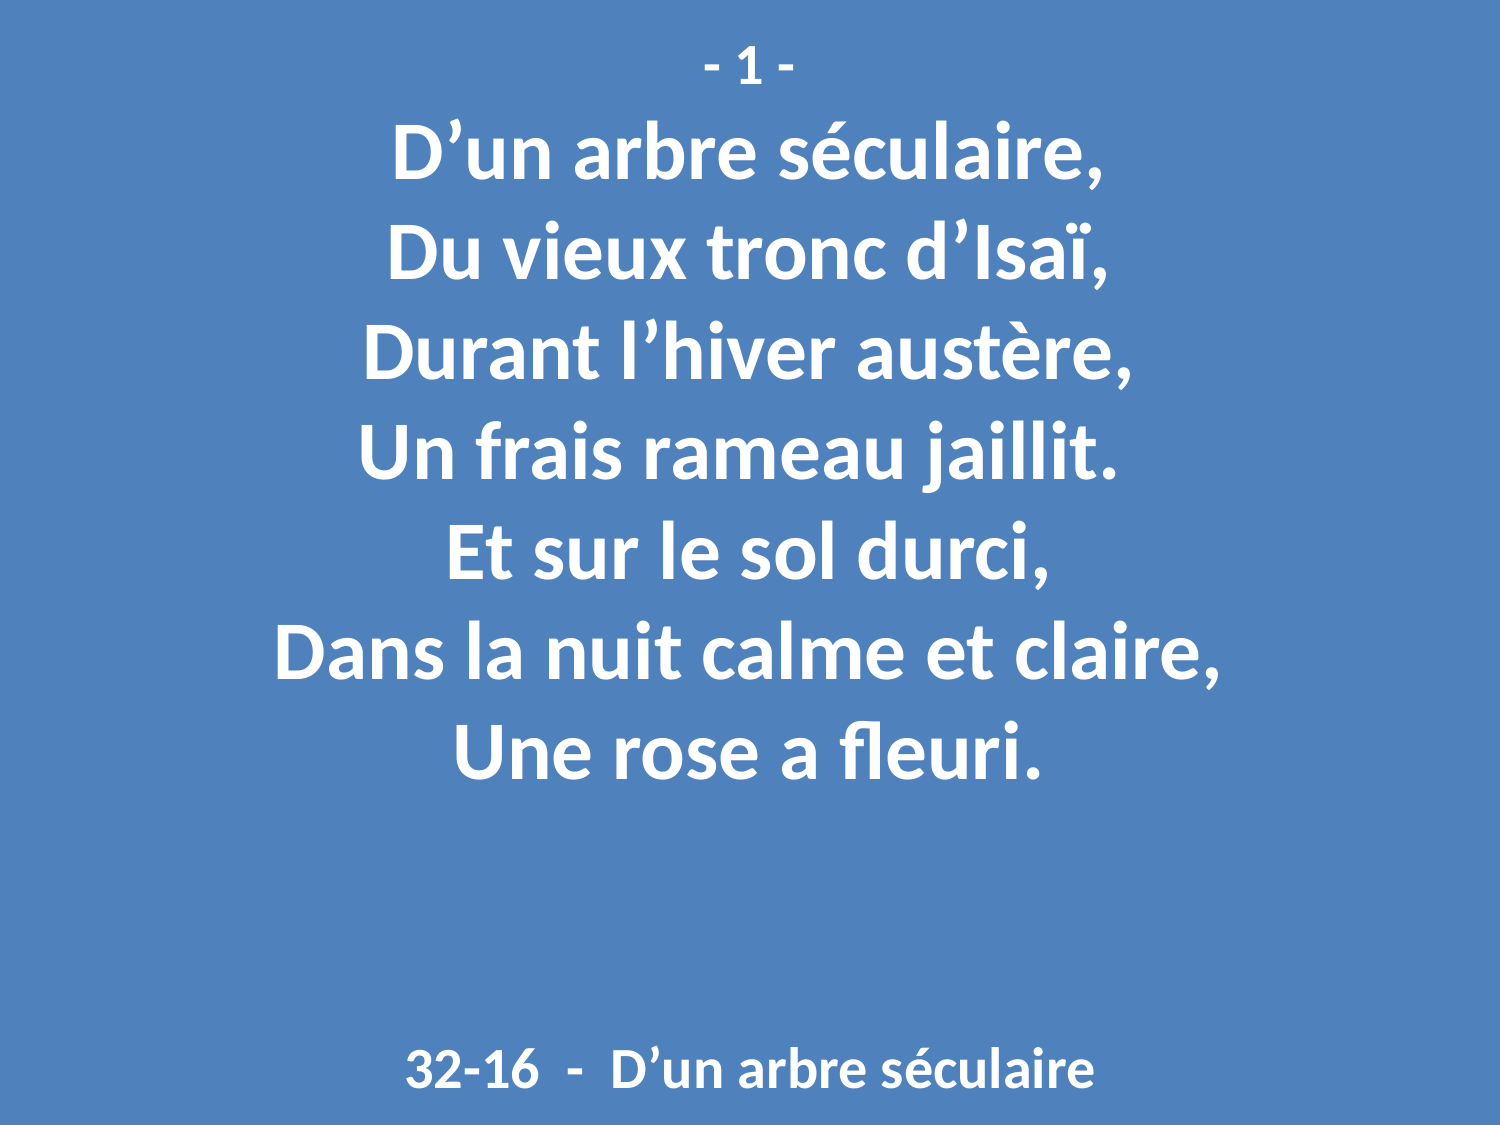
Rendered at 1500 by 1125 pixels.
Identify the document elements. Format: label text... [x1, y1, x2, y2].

text_box 32-16 - D’un arbre séculaire [0, 1023, 1500, 1108]
text_box - 1 - D’un arbre séculaire, Du vieux tronc d’Isaï, Durant l’hiver austère, Un frais rameau jaillit. Et sur le sol durci, Dans la nuit calme et claire, Une rose a fleuri. [0, 19, 1499, 804]
